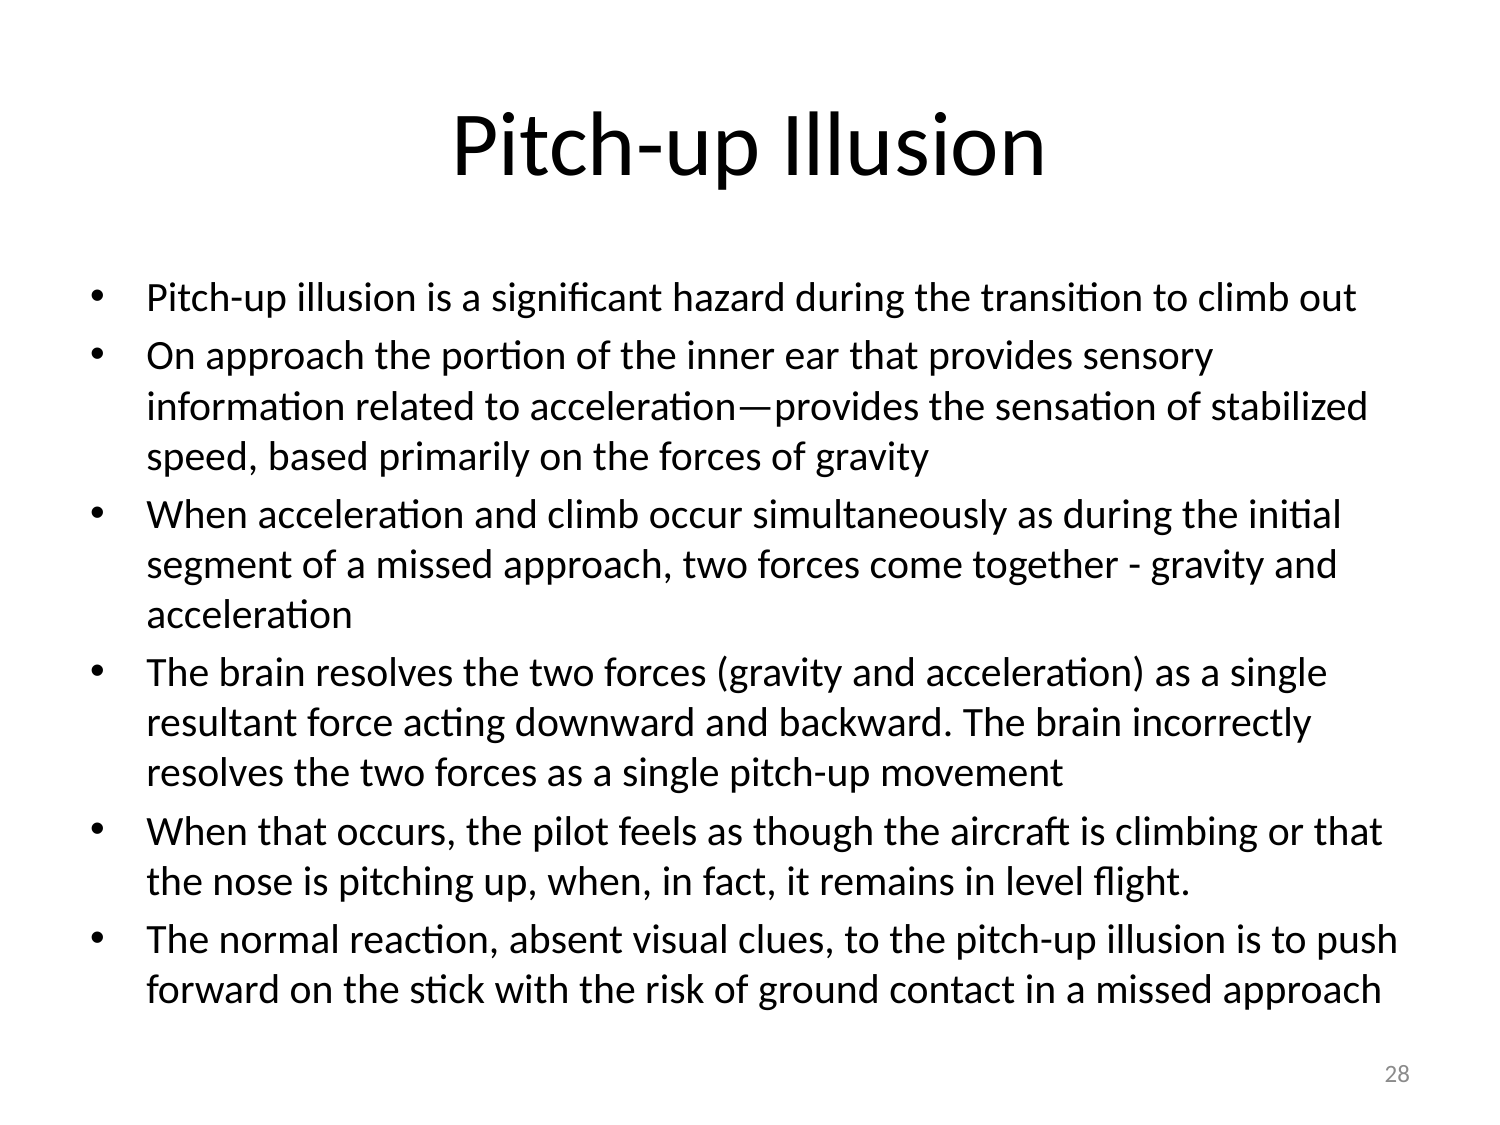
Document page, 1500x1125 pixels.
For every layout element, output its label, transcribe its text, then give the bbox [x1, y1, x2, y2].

list Pitch-up illusion is a significant hazard during the transition to climb out On approach the portion of the inner ear that provides sensory information related to acceleration—provides the sensation of stabilized speed, based primarily on the forces of gravity When acceleration and climb occur simultaneously as during the initial segment of a missed approach, two forces come together - gravity and acceleration The brain resolves the two forces (gravity and acceleration) as a single resultant force acting downward and backward. The brain incorrectly resolves the two forces as a single pitch-up movement When that occurs, the pilot feels as though the aircraft is climbing or that the nose is pitching up, when, in fact, it remains in level flight. The normal reaction, absent visual clues, to the pitch-up illusion is to push forward on the stick with the risk of ground contact in a missed approach [75, 262, 1425, 1005]
slide_number 28 [1074, 1042, 1425, 1103]
title Pitch-up Illusion [75, 45, 1425, 233]
